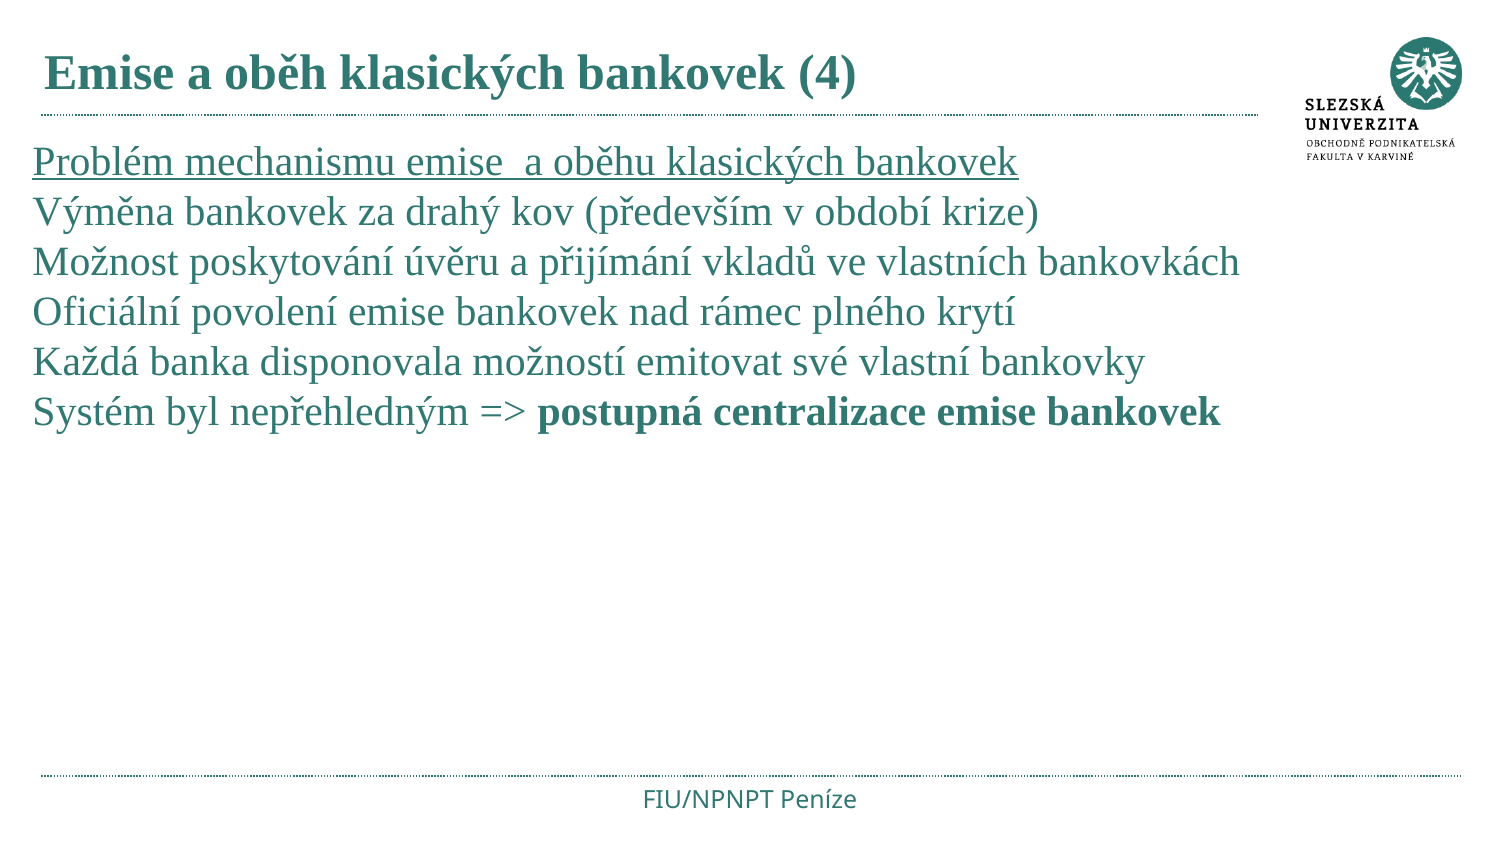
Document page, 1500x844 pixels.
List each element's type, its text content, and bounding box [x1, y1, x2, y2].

list Problém mechanismu emise a oběhu klasických bankovek Výměna bankovek za drahý kov (především v období krize) Možnost poskytování úvěru a přijímání vkladů ve vlastních bankovkách Oficiální povolení emise bankovek nad rámec plného krytí Každá banka disponovala možností emitovat své vlastní bankovky Systém byl nepřehledným => postupná centralizace emise bankovek [17, 126, 1471, 729]
picture [1305, 37, 1462, 126]
text_box FIU/NPNPT Peníze [47, 776, 1453, 824]
title Emise a oběh klasických bankovek (4) [29, 32, 999, 116]
